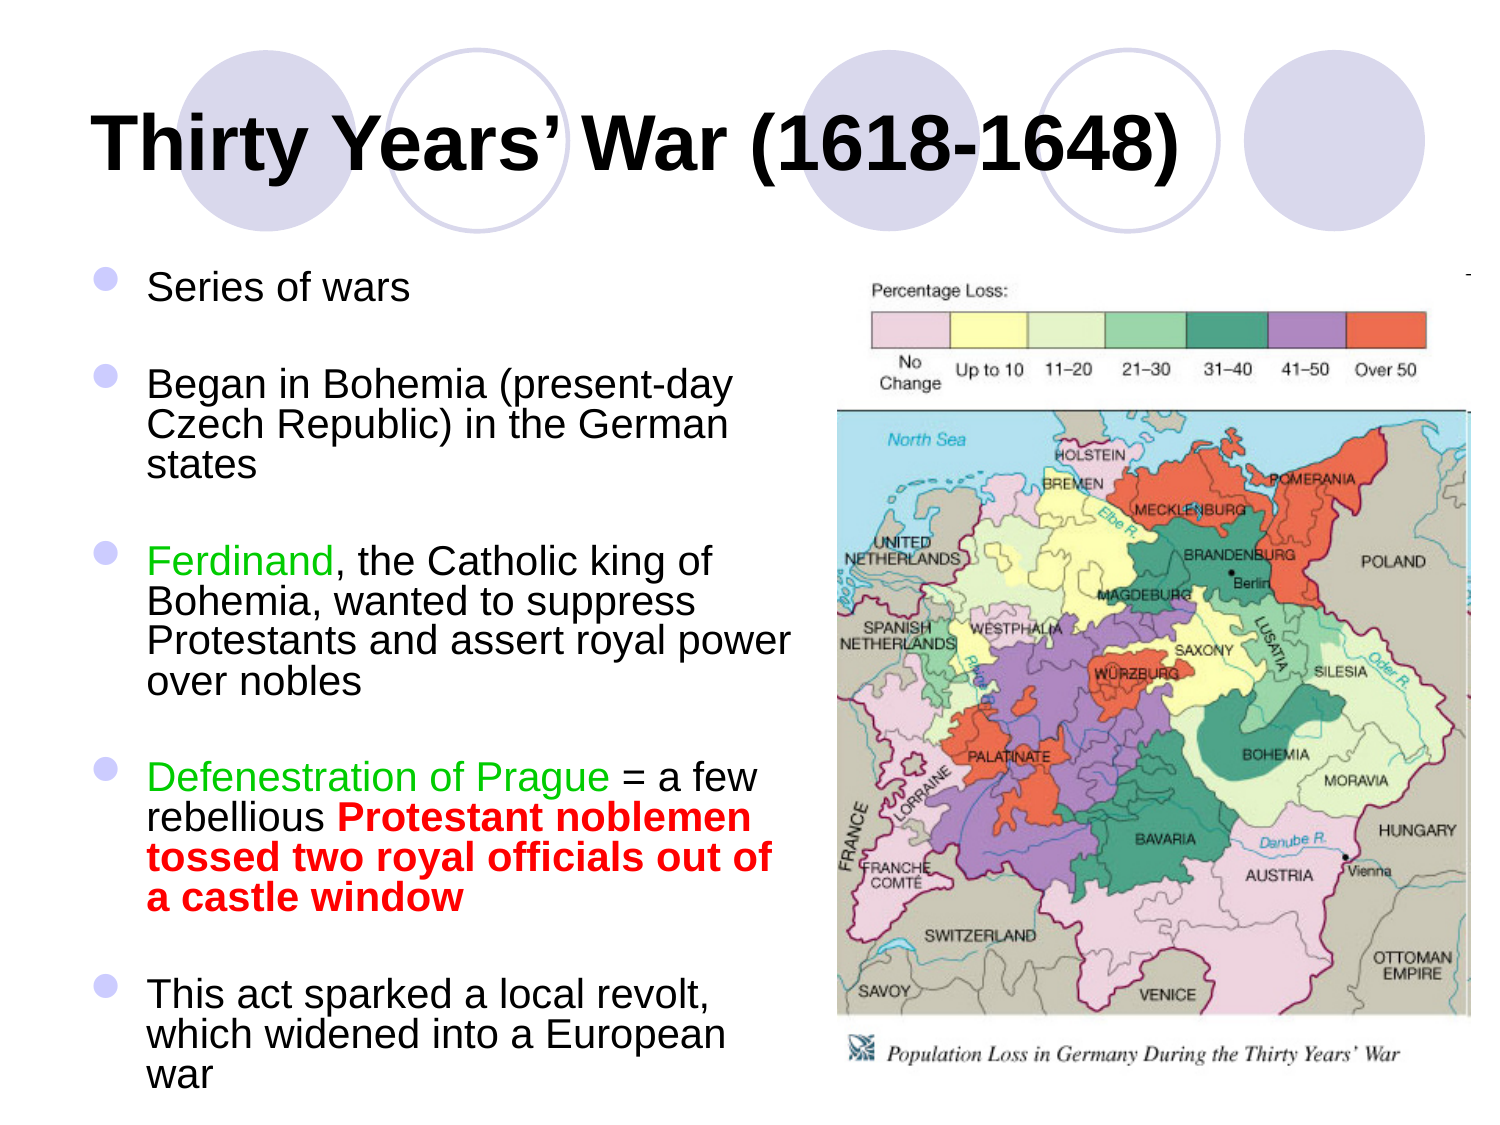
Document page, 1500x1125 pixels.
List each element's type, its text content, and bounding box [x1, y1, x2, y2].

list Series of wars Began in Bohemia (present-day Czech Republic) in the German states Ferdinand, the Catholic king of Bohemia, wanted to suppress Protestants and assert royal power over nobles Defenestration of Prague = a few rebellious Protestant noblemen tossed two royal officials out of a castle window This act sparked a local revolt, which widened into a European war [74, 262, 813, 1125]
title Thirty Years’ War (1618-1648) [74, 44, 1426, 233]
picture [837, 274, 1471, 1091]
